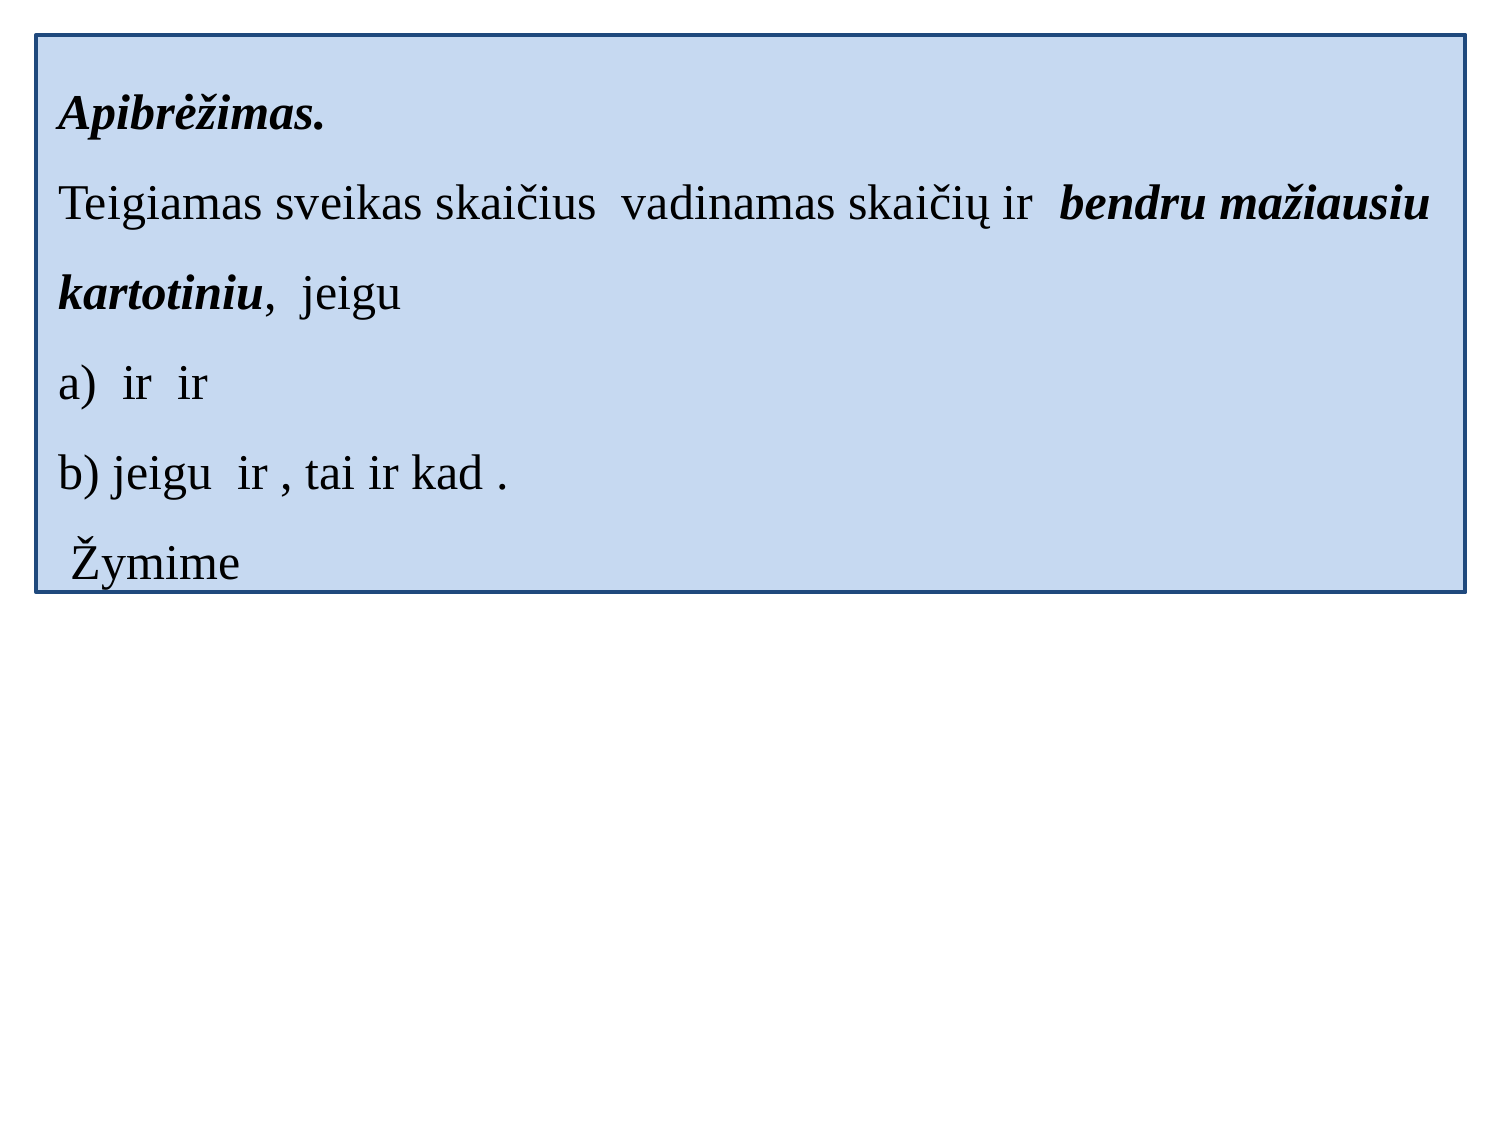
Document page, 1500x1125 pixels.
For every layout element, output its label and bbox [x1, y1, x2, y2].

text_box [34, 33, 1467, 594]
